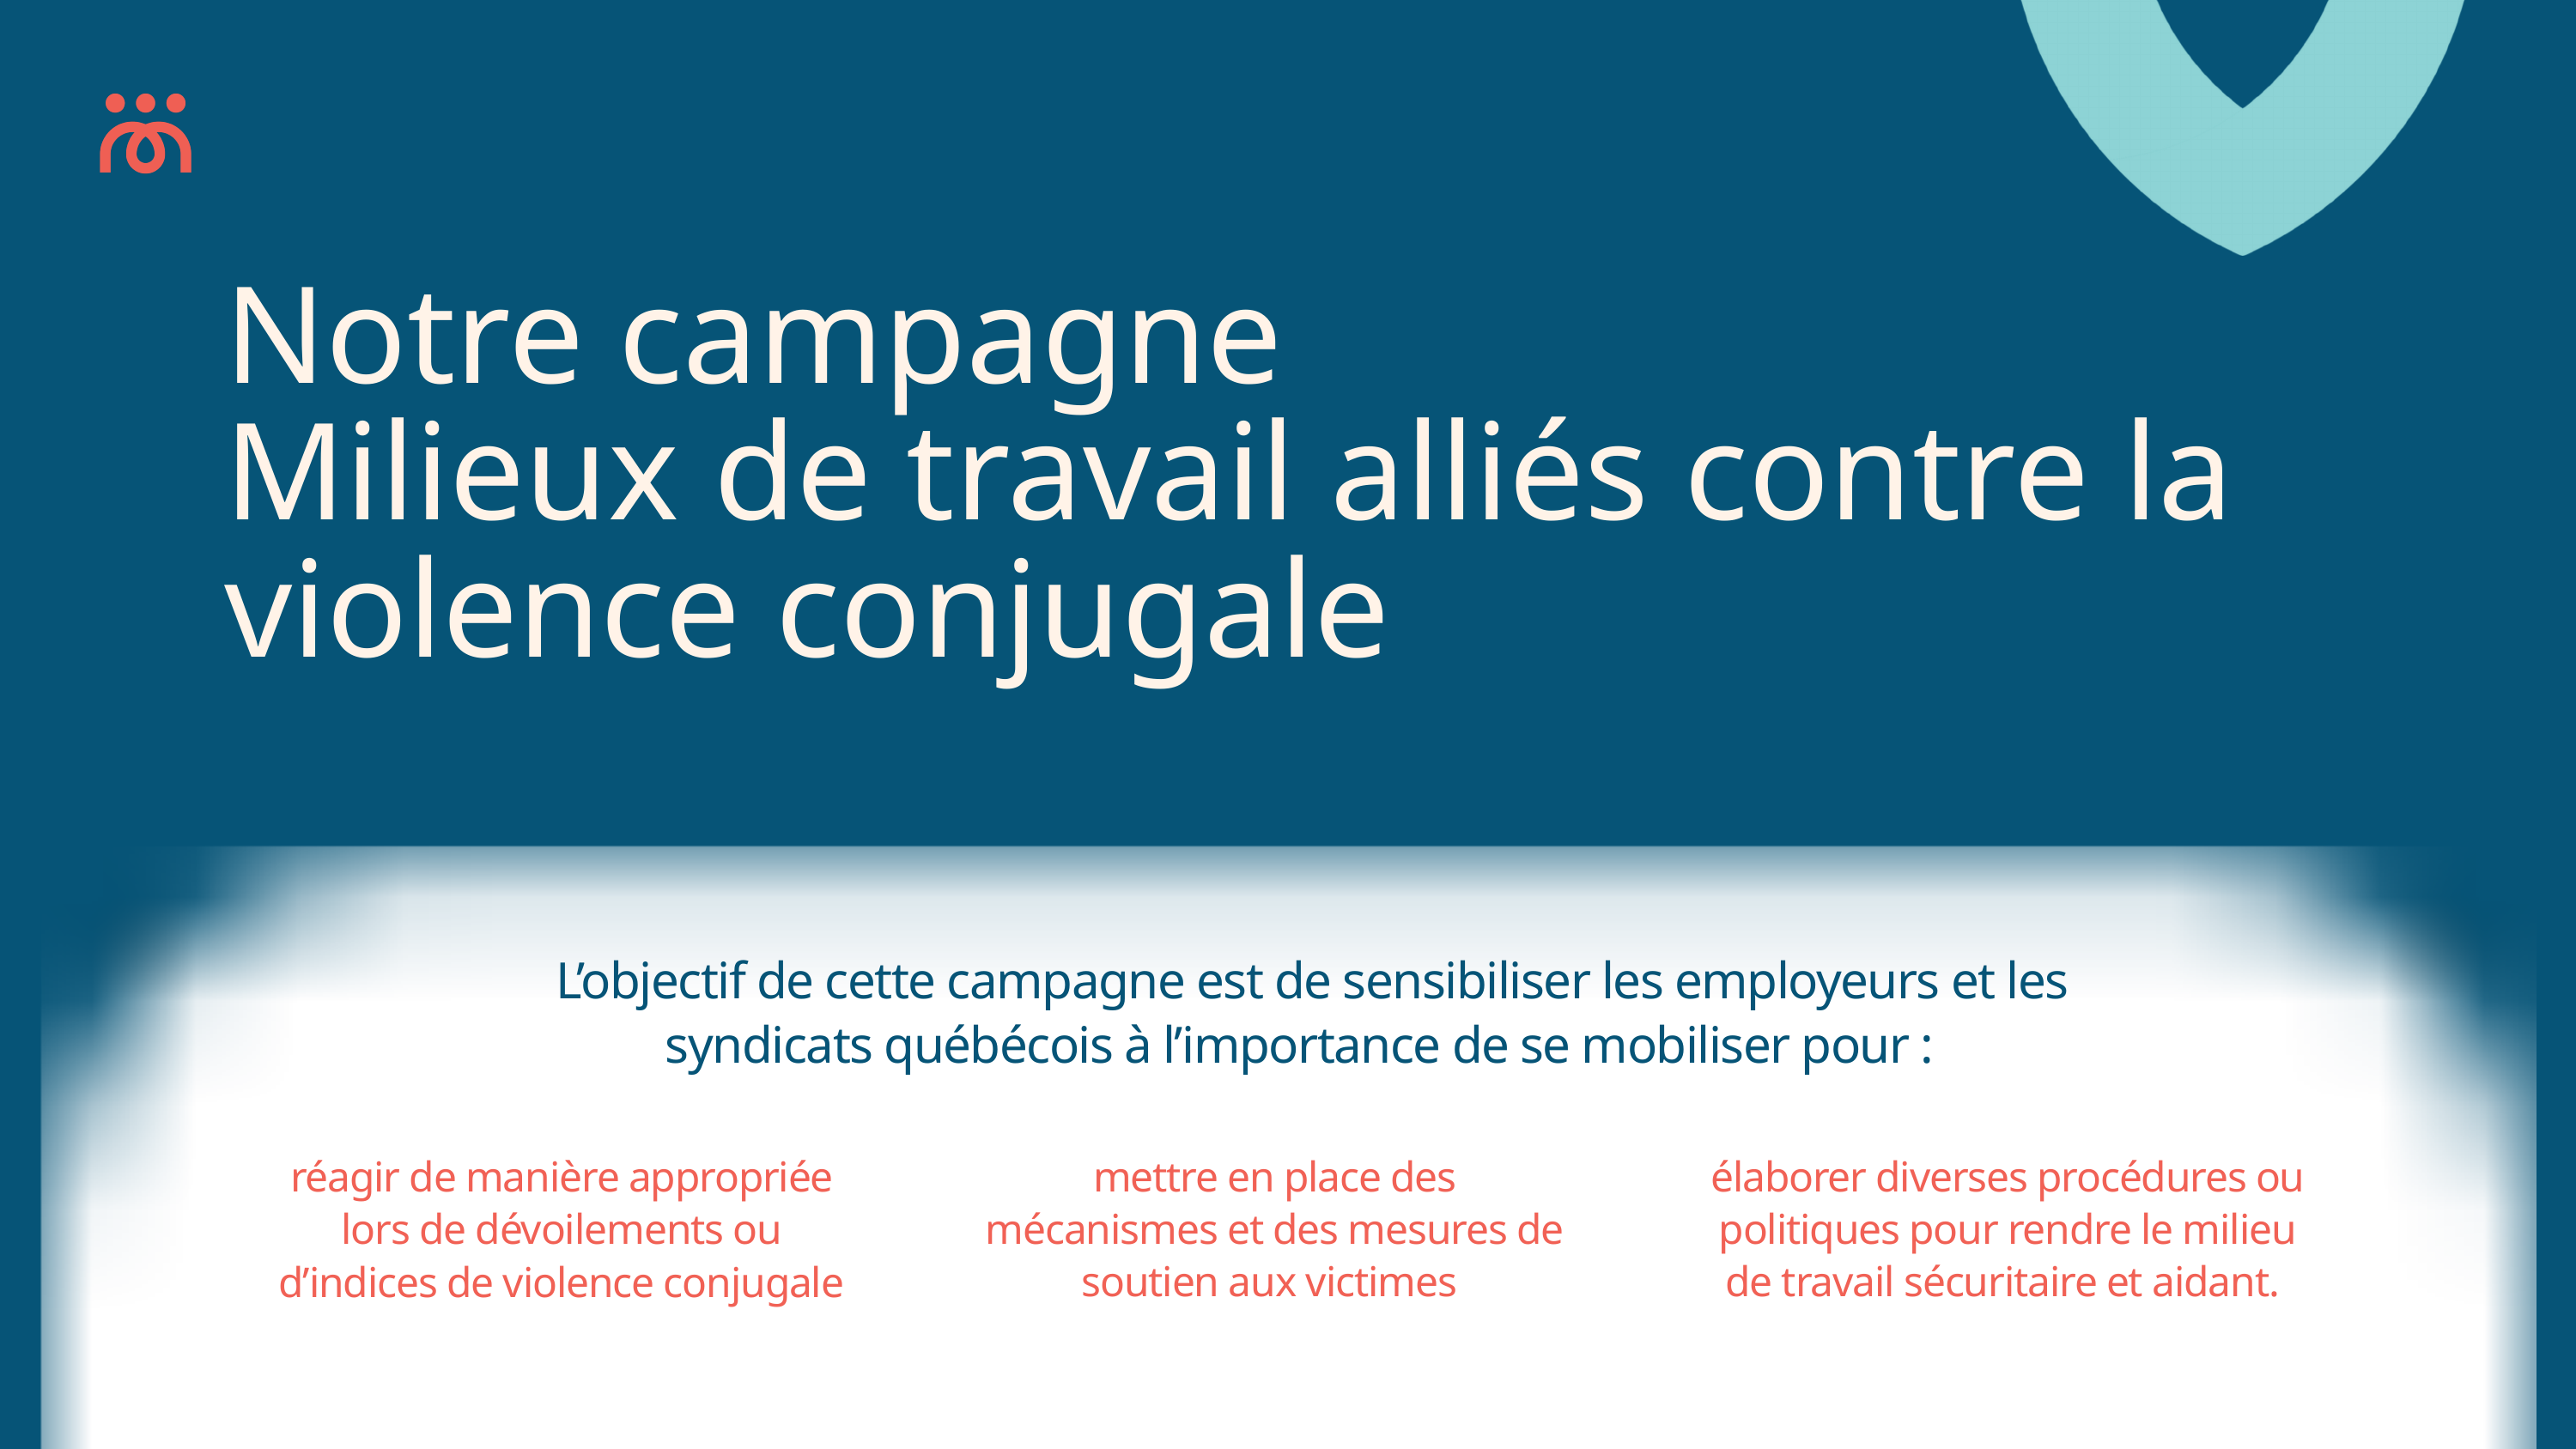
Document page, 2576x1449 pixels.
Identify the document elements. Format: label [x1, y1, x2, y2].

picture [106, 94, 125, 112]
picture [100, 122, 191, 173]
picture [2062, 0, 2422, 255]
text_box [0, 0, 2576, 846]
picture [167, 94, 185, 112]
picture [41, 846, 2536, 1449]
picture [137, 94, 155, 112]
